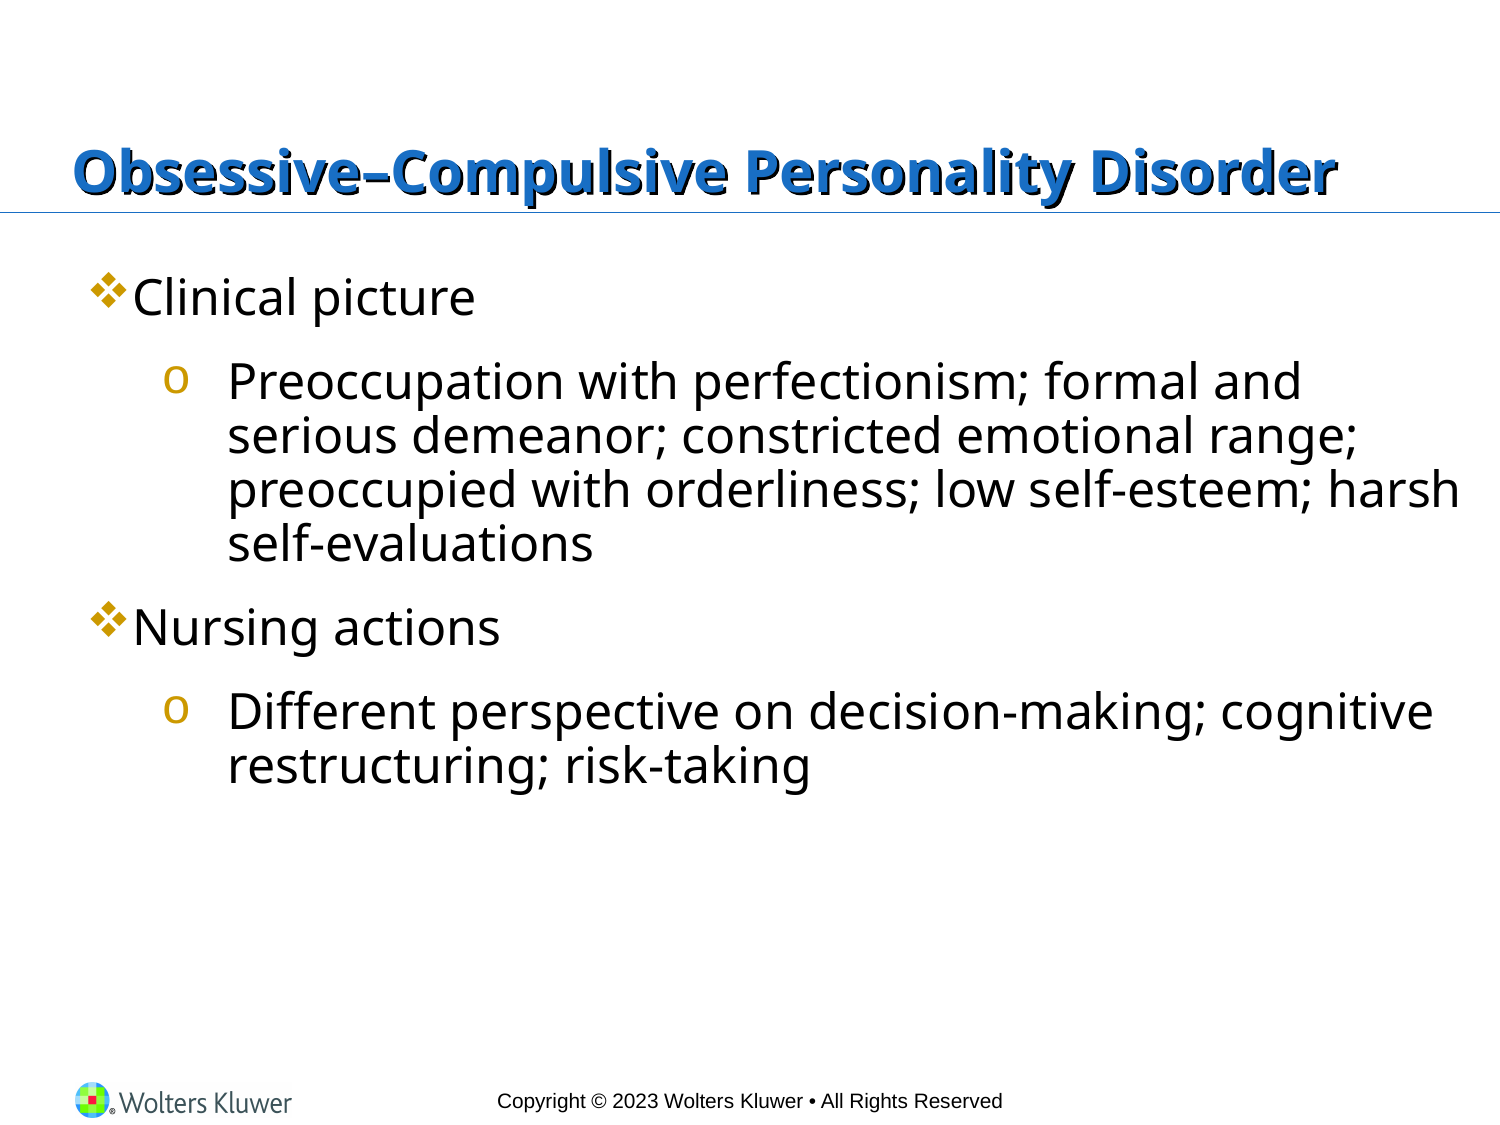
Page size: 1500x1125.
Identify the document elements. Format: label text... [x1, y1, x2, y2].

picture [75, 1082, 292, 1118]
title Obsessive–Compulsive Personality Disorder [71, 141, 1470, 205]
list Clinical picture Preoccupation with perfectionism; formal and serious demeanor; constricted emotional range; preoccupied with orderliness; low self-esteem; harsh self-evaluations Nursing actions Different perspective on decision-making; cognitive restructuring; risk-taking [71, 264, 1485, 870]
